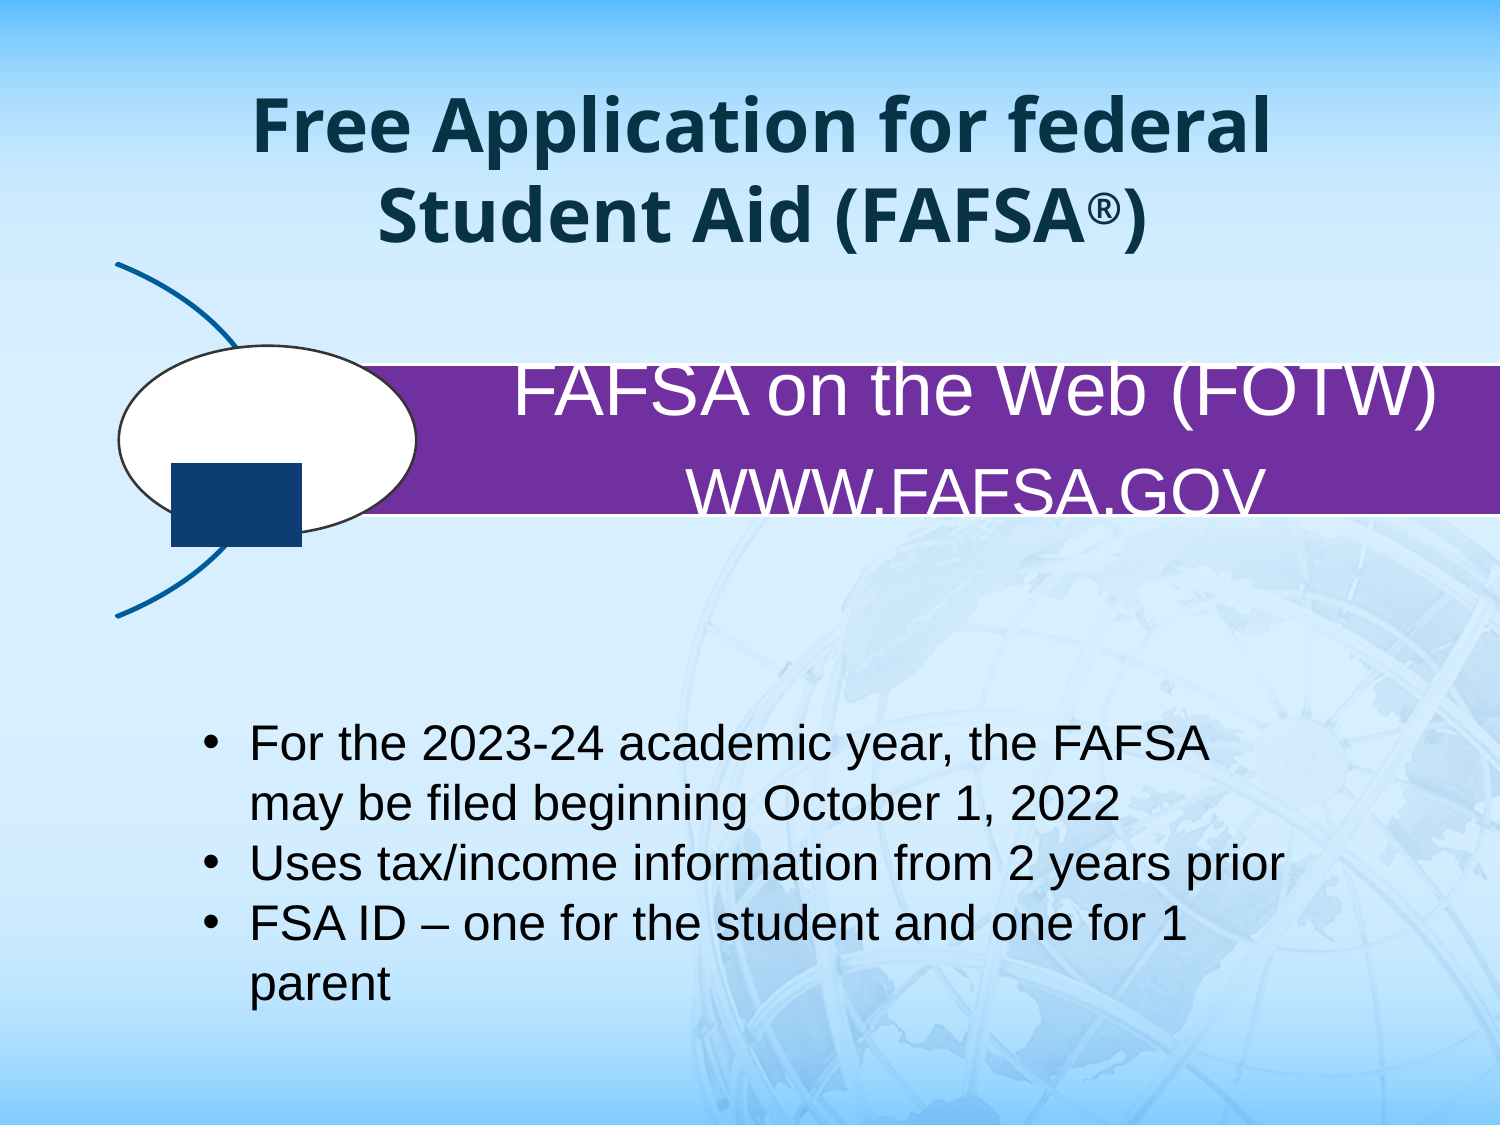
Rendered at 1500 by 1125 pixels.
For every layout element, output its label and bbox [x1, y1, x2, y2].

text_box [118, 284, 1407, 735]
picture [0, 0, 1500, 1125]
